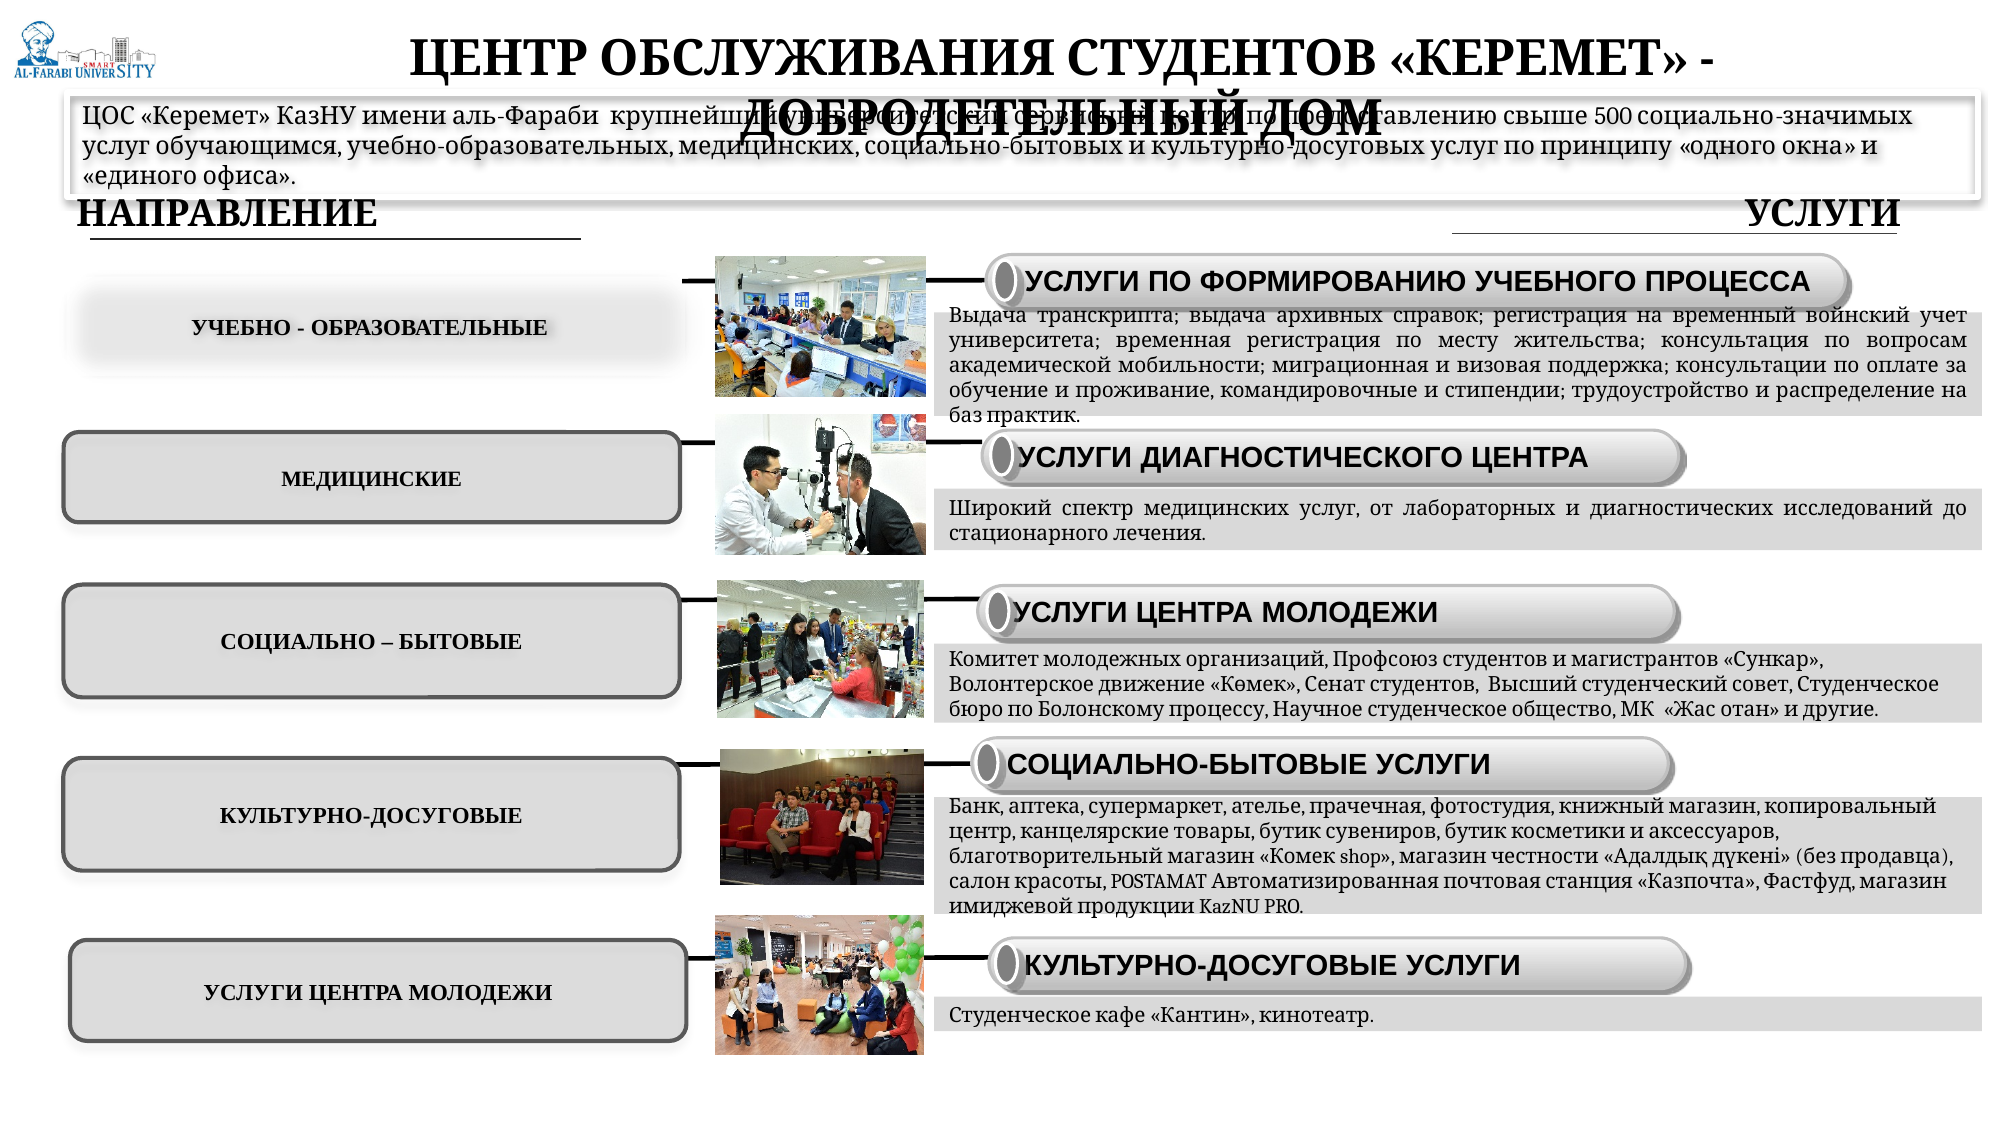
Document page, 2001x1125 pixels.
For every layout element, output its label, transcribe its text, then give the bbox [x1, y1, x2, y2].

text_box НАПРАВЛЕНИЕ [61, 181, 402, 242]
picture [715, 256, 926, 397]
text_box [993, 260, 1016, 301]
text_box ЦЕНТР ОБСЛУЖИВАНИЯ СТУДЕНТОВ «КЕРЕМЕТ» -ДОБРОДЕТЕЛЬНЫЙ ДОМ [146, 18, 1978, 154]
text_box Выдача транскрипта; выдача архивных справок; регистрация на временный войнский учет университета; временная регистрация по месту жительства; консультация по вопросам академической мобильности; миграционная и визовая поддержка; консультации по оплате за обучение и проживание, командировочные и стипендии; трудоустройство и распределение на баз практик. [932, 310, 1984, 418]
text_box Широкий спектр медицинских услуг, от лабораторных и диагностических исследований до стационарного лечения. [932, 487, 1984, 552]
text_box [1174, 418, 1563, 430]
text_box [986, 590, 1009, 631]
text_box УСЛУГИ ЦЕНТРА МОЛОДЕЖИ [977, 585, 1675, 637]
text_box [990, 434, 1013, 475]
text_box СОЦИАЛЬНО – БЫТОВЫЕ [61, 582, 682, 700]
text_box Комитет молодежных организаций, Профсоюз студентов и магистрантов «Сункар», Волонтерское движение «Көмек», Сенат студентов, Высший студенческий совет, Студенческое бюро по Болонскому процессу, Научное студенческое общество, МК «Жас отан» и другие. [932, 642, 1984, 725]
text_box [976, 742, 998, 783]
text_box КУЛЬТУРНО-ДОСУГОВЫЕ [61, 755, 682, 873]
picture [714, 413, 926, 555]
text_box УСЛУГИ ДИАГНОСТИЧЕСКОГО ЦЕНТРА [982, 430, 1679, 481]
text_box Банк, аптека, супермаркет, ателье, прачечная, фотостудия, книжный магазин, копировальный центр, канцелярские товары, бутик сувениров, бутик косметики и аксессуаров, благотворительный магазин «Комек shop», магазин честности «Адалдық дүкені» (без продавца), салон красоты, POSTAMAT Автоматизированная почтовая станция «Казпочта», Фастфуд, магазин имиджевой продукции KazNU PRO. [932, 795, 1984, 916]
text_box УСЛУГИ ЦЕНТРА МОЛОДЕЖИ [67, 937, 689, 1044]
text_box Студенческое кафе «Кантин», кинотеатр. [932, 995, 1984, 1033]
picture [720, 749, 924, 886]
text_box ЦОС «Керемет» КазНУ имени аль-Фараби крупнейший университетский сервисный центр, по предоставлению свыше 500 социально-значимых услуг обучающимся, учебно-образовательных, медицинских, социально-бытовых и культурно-досуговых услуг по принципу «одного окна» и «единого офиса». [64, 89, 1981, 200]
picture [7, 12, 162, 86]
picture [715, 915, 924, 1055]
picture [717, 579, 924, 718]
text_box СОЦИАЛЬНО-БЫТОВЫЕ УСЛУГИ [971, 737, 1669, 789]
text_box [995, 943, 1018, 984]
text_box УСЛУГИ ПО ФОРМИРОВАНИЮ УЧЕБНОГО ПРОЦЕССА [986, 254, 1846, 306]
text_box КУЛЬТУРНО-ДОСУГОВЫЕ УСЛУГИ [989, 937, 1686, 989]
text_box УЧЕБНО - ОБРАЗОВАТЕЛЬНЫЕ [90, 300, 662, 353]
text_box МЕДИЦИНСКИЕ [61, 429, 683, 525]
text_box УСЛУГИ [1730, 181, 1926, 242]
